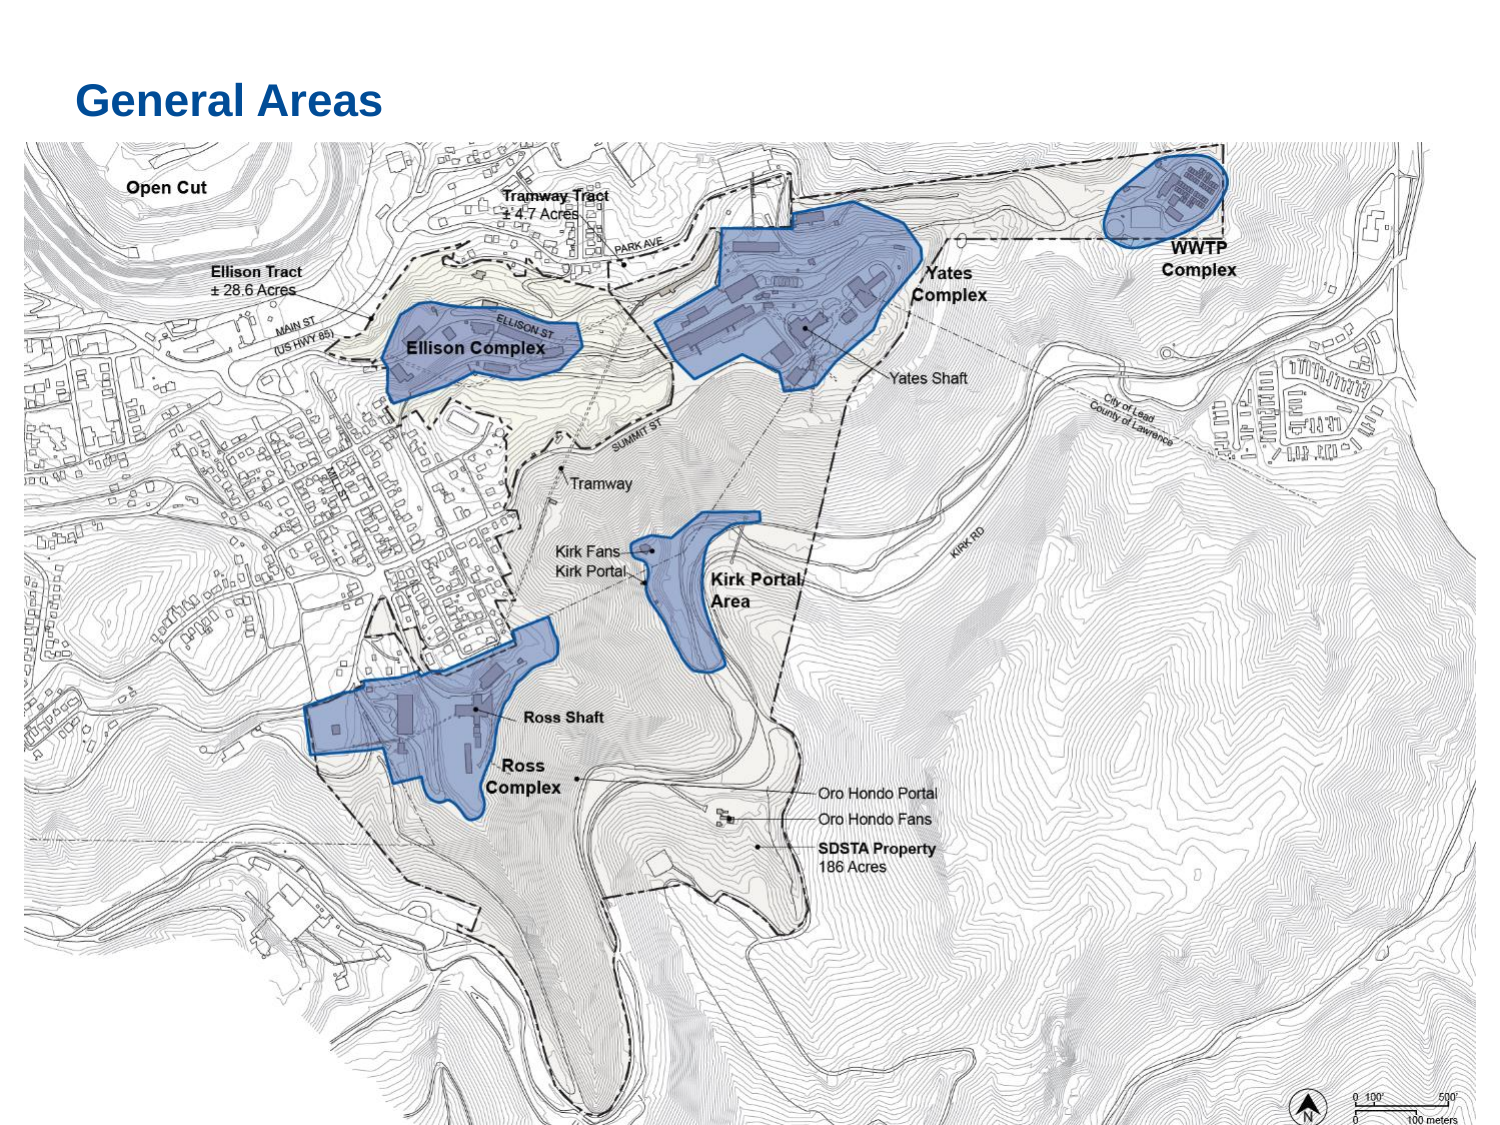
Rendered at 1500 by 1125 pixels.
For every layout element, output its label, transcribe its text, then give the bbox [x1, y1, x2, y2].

title General Areas [75, 70, 1436, 141]
picture [24, 142, 1476, 1125]
